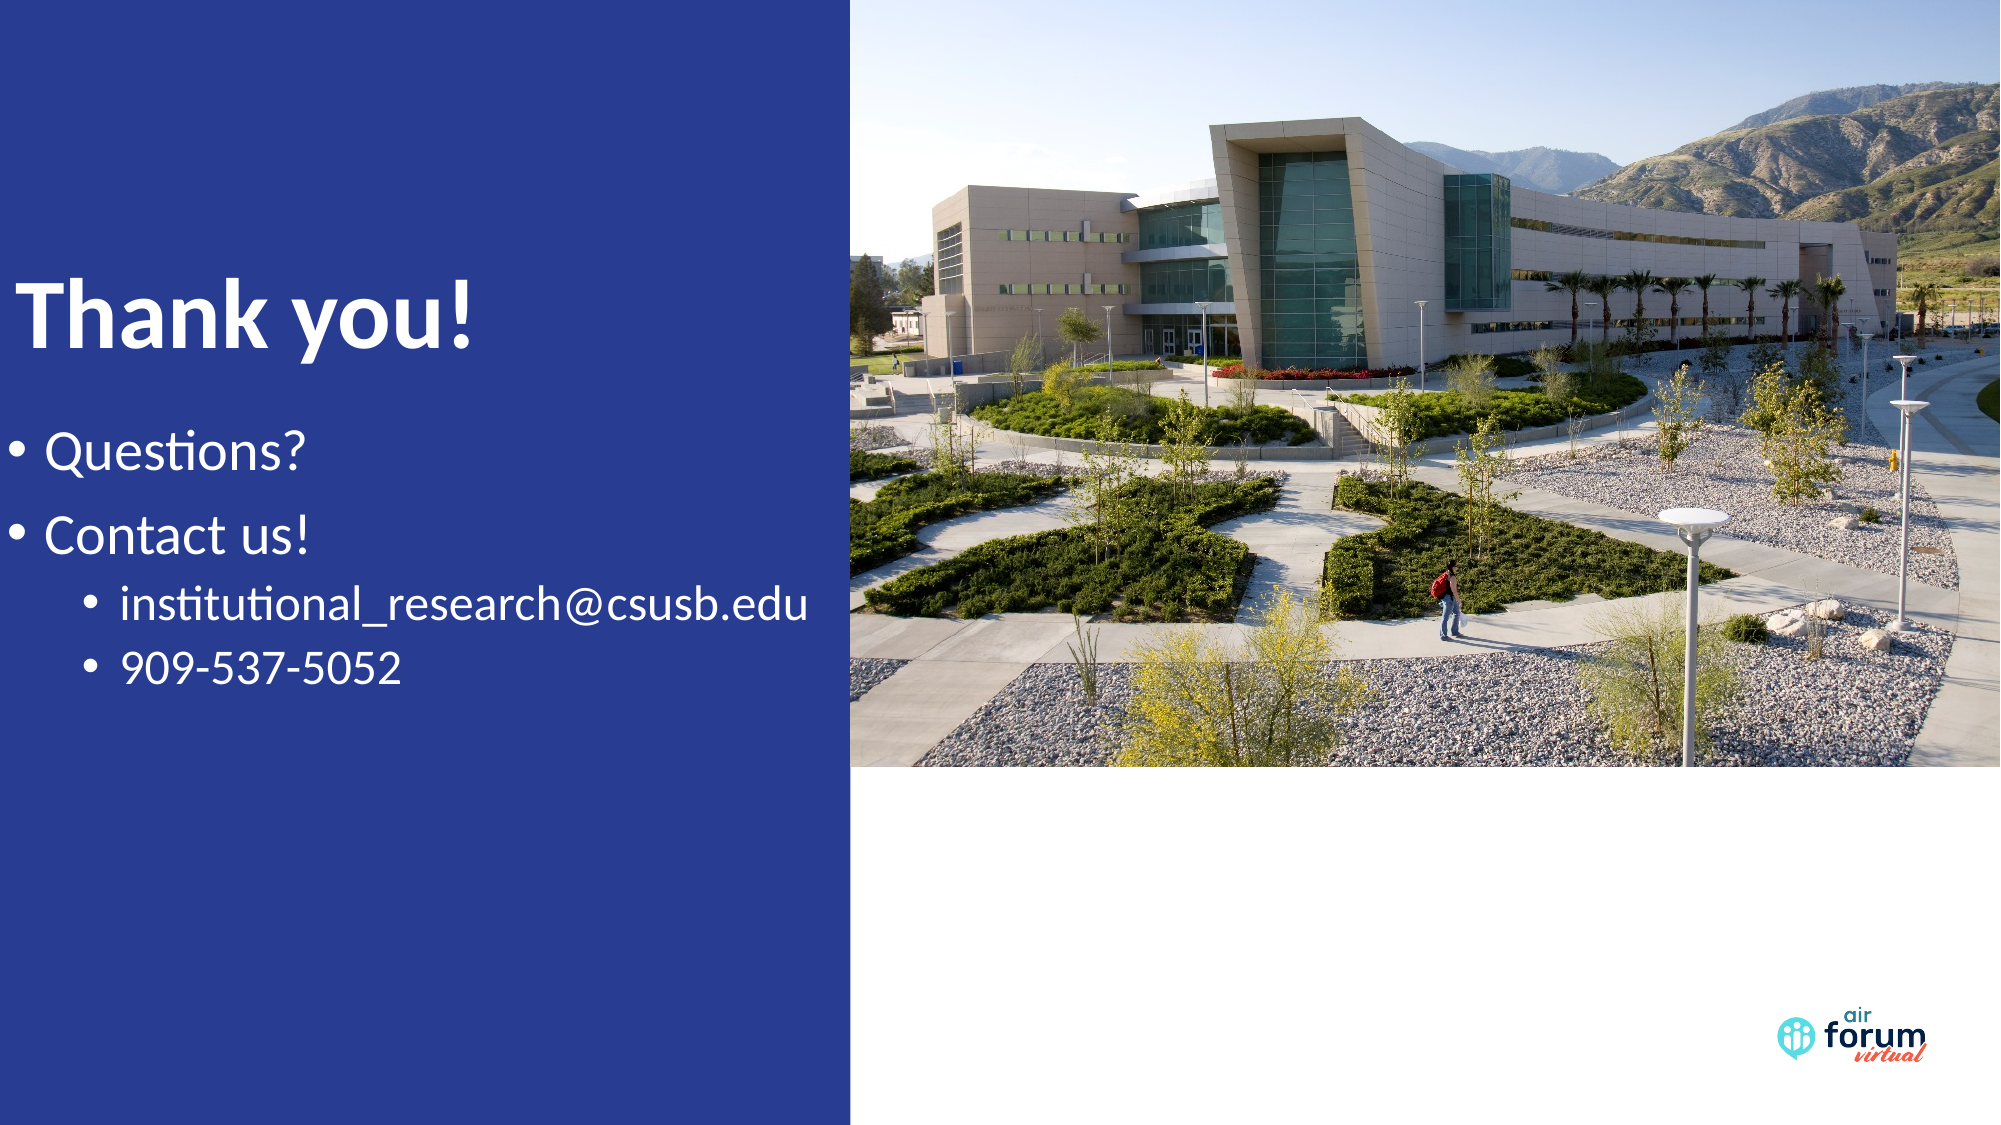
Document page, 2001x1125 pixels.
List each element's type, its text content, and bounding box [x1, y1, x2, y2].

picture [1773, 1003, 1930, 1066]
title Thank you! [0, 75, 783, 377]
picture [850, 0, 2001, 777]
list Questions? Contact us! institutional_research@csusb.edu 909-537-5052 [0, 412, 834, 960]
